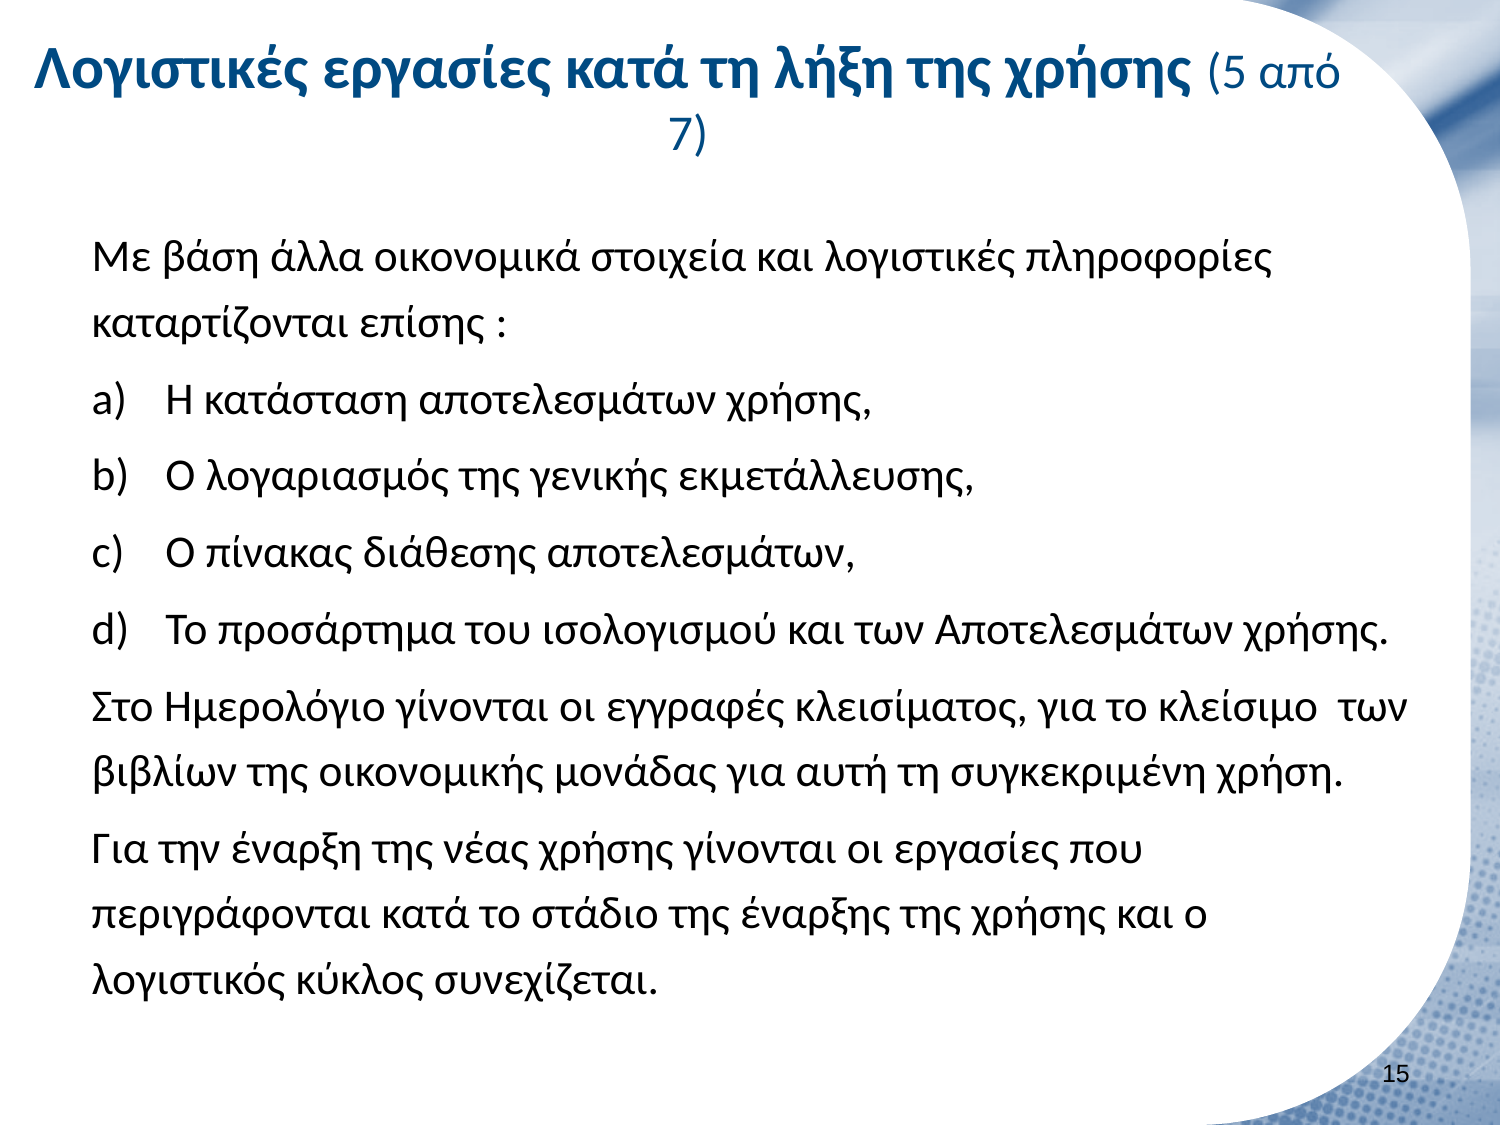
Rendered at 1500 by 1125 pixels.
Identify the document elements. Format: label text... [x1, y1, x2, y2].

title Λογιστικές εργασίες κατά τη λήξη της χρήσης (5 από 7) [0, 19, 1376, 169]
slide_number 14 [1074, 1042, 1425, 1103]
list Με βάση άλλα οικονομικά στοιχεία και λογιστικές πληροφορίες καταρτίζονται επίσης : Η κατάσταση αποτελεσμάτων χρήσης, Ο λογαριασμός της γενικής εκμετάλλευσης, Ο πίνακας διάθεσης αποτελεσμάτων, Το προσάρτημα του ισολογισμού και των Αποτελεσμάτων χρήσης. Στο Ημερολόγιο γίνονται οι εγγραφές κλεισίματος, για το κλείσιμο των βιβλίων της οικονομικής μονάδας για αυτή τη συγκεκριμένη χρήση. Για την έναρξη της νέας χρήσης γίνονται οι εργασίες που περιγράφονται κατά το στάδιο της έναρξης της χρήσης και ο λογιστικός κύκλος συνεχίζεται. [76, 208, 1427, 1106]
